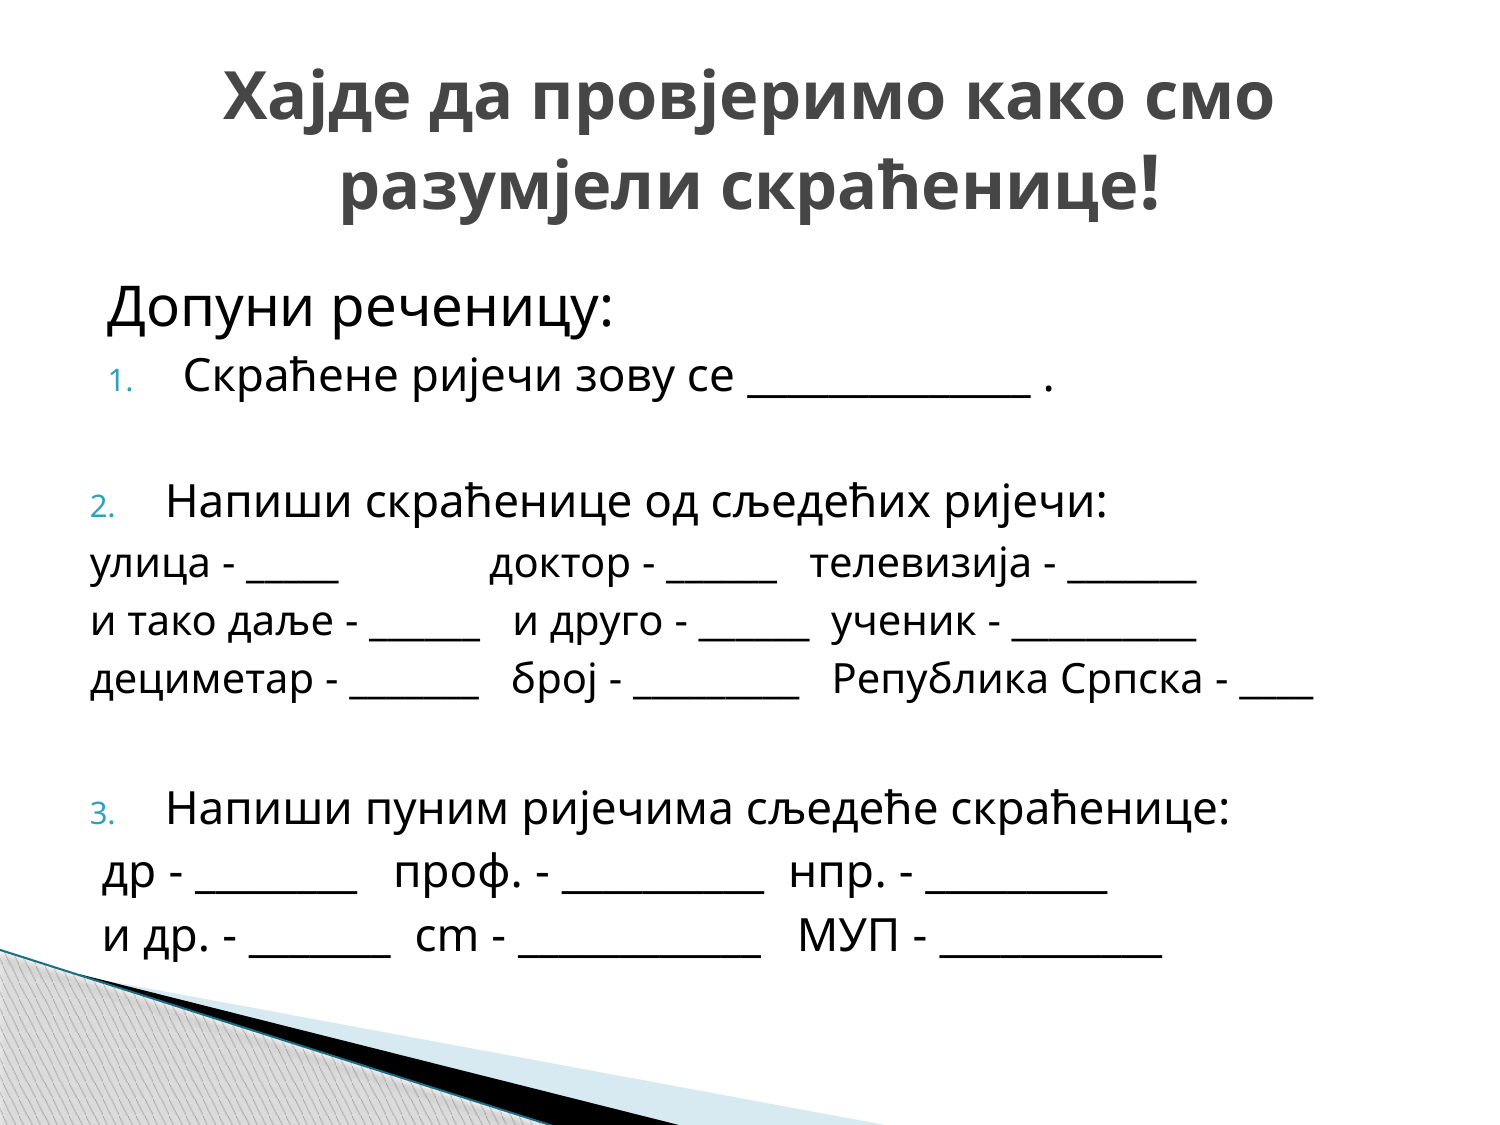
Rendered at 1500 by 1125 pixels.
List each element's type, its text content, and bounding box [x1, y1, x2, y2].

list Допуни реченицу: Скраћене ријечи зову се ______________ . Напиши скраћенице од сљедећих ријечи: улица - _____ доктор - ______ телевизија - _______ и тако даље - ______ и друго - ______ ученик - __________ дециметар - _______ број - _________ Република Српска - ____ Напиши пуним ријечима сљедеће скраћенице: др - ________ проф. - __________ нпр. - _________ и др. - _______ cm - ____________ МУП - ___________ [75, 262, 1459, 1047]
title Хајде да провјеримо како смо разумјели скраћенице! [75, 45, 1425, 233]
